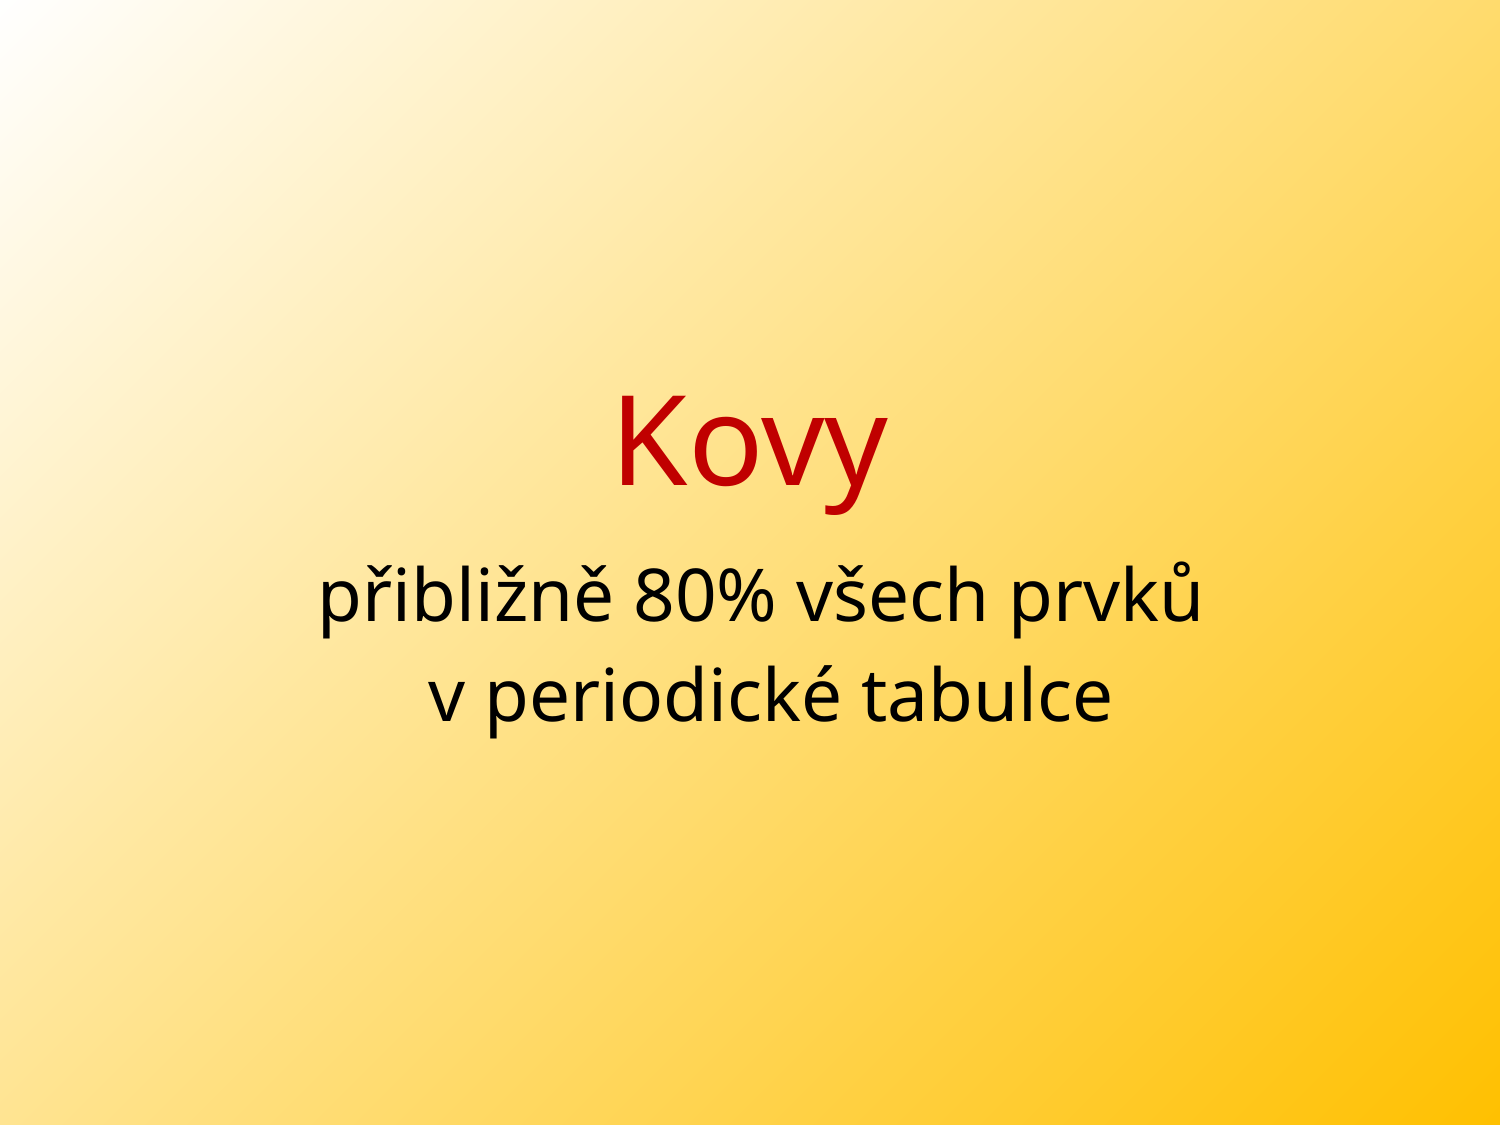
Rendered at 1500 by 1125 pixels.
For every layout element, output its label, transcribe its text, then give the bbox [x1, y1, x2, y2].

subtitle přibližně 80% všech prvků v periodické tabulce [183, 550, 1341, 1035]
title Kovy [112, 278, 1388, 520]
